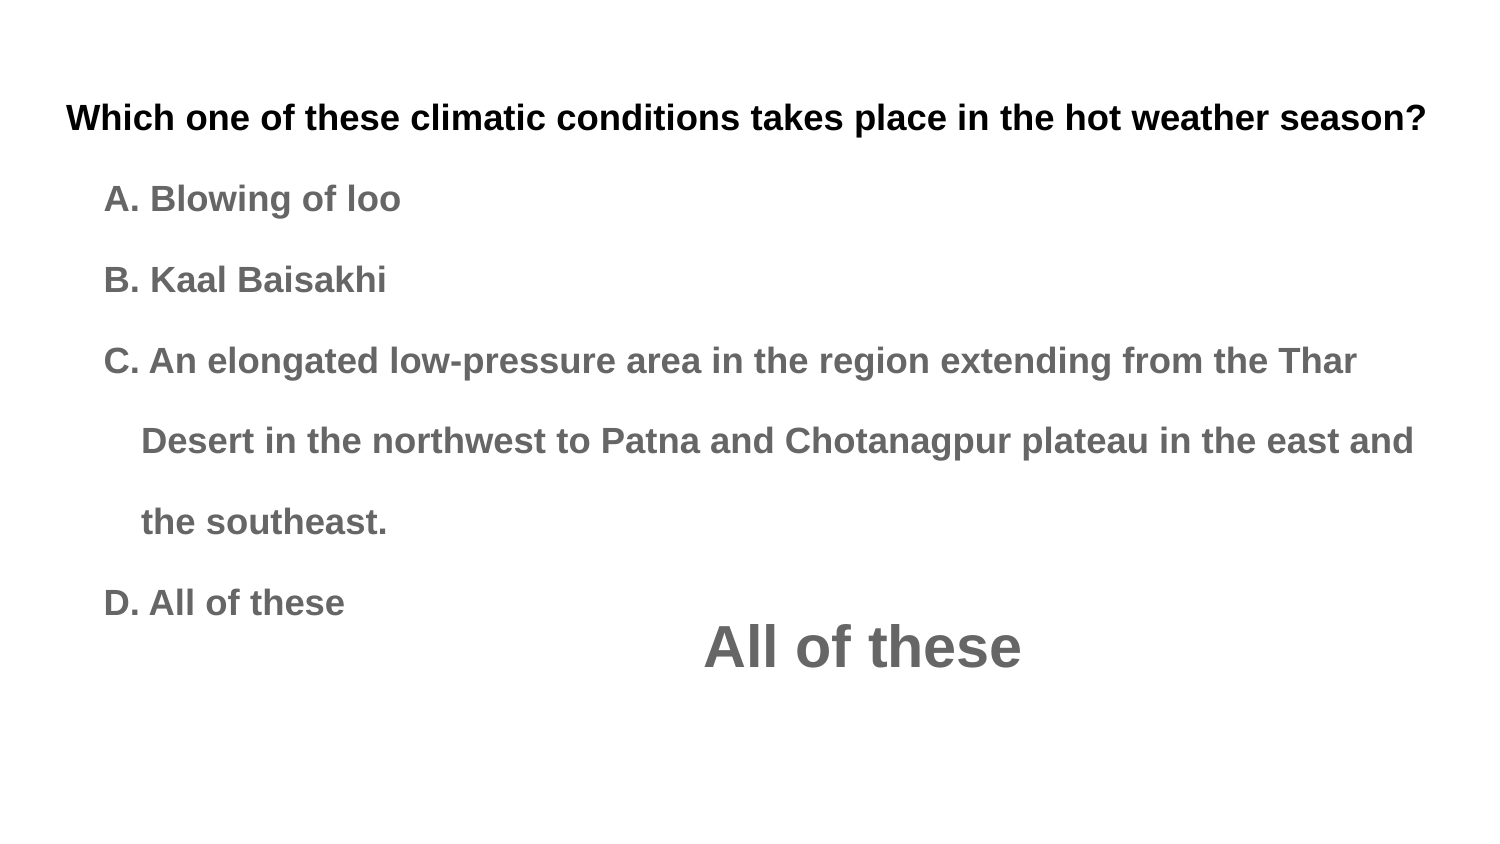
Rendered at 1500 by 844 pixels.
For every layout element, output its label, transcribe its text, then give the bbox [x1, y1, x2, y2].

title Which one of these climatic conditions takes place in the hot weather season? A. Blowing of loo B. Kaal Baisakhi C. An elongated low-pressure area in the region extending from the Thar Desert in the northwest to Patna and Chotanagpur plateau in the east and the southeast. D. All of these [51, 72, 1449, 167]
text_box All of these [650, 532, 1287, 695]
